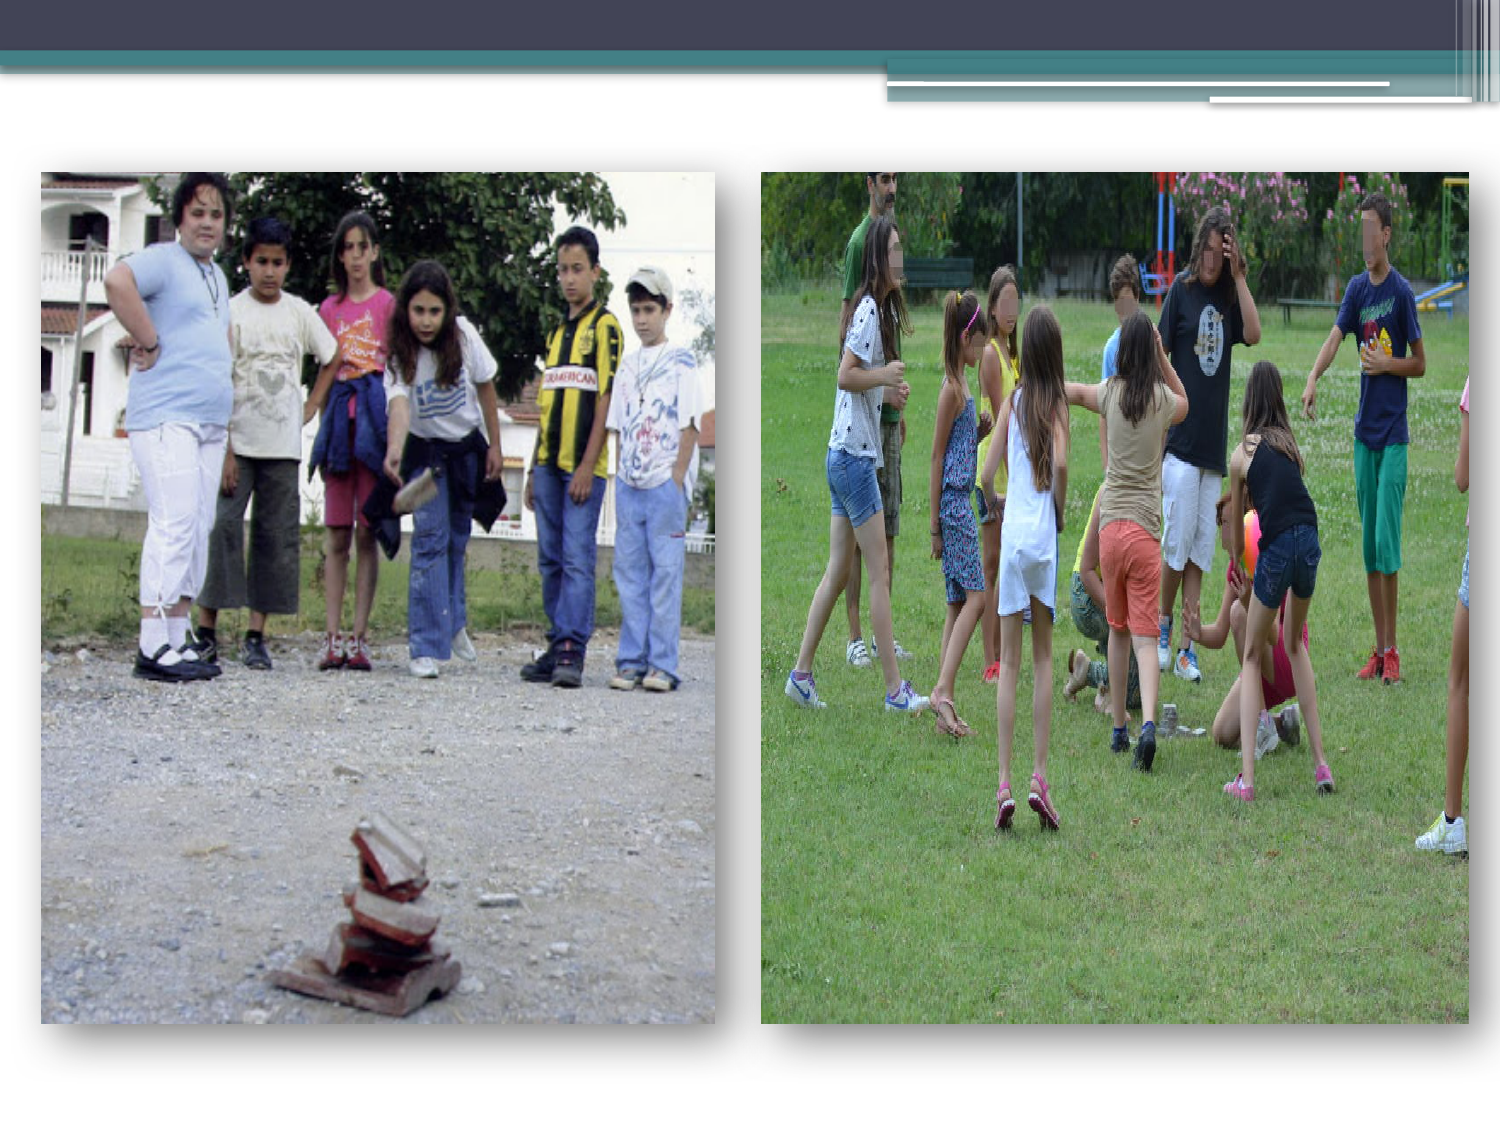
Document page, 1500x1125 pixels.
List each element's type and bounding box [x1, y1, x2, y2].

picture [41, 172, 715, 1024]
picture [761, 172, 1469, 1024]
